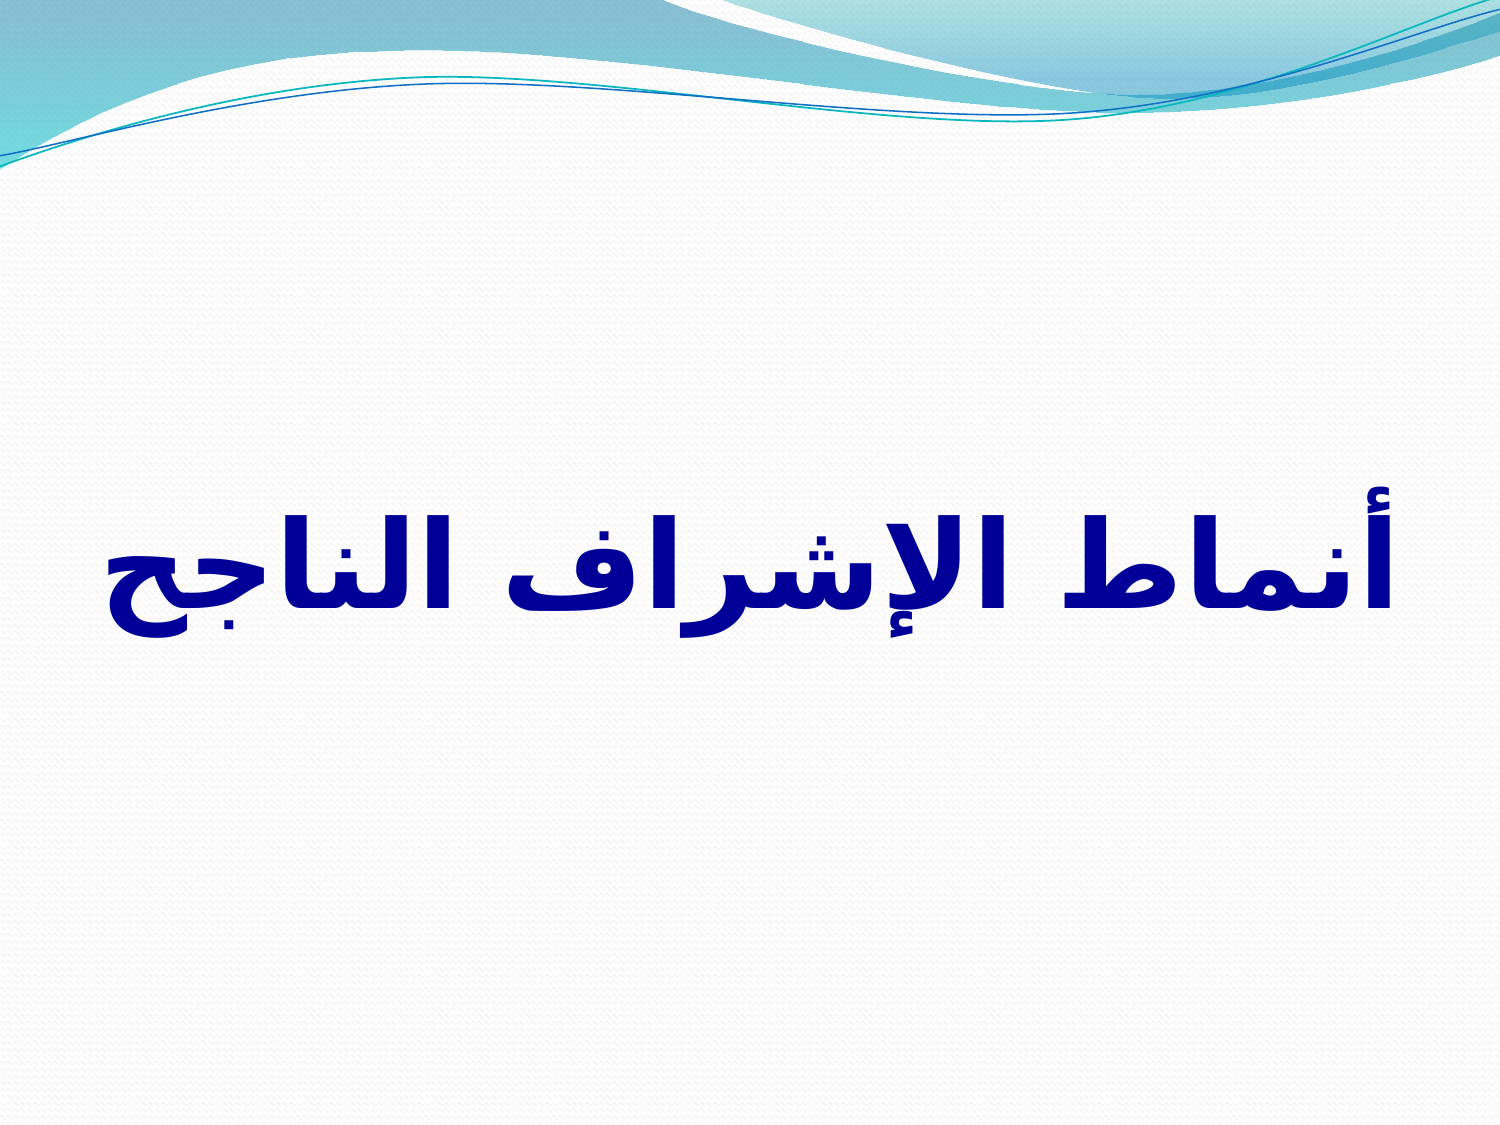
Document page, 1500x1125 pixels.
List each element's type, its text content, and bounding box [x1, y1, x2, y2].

title أنماط الإشراف الناجح [75, 445, 1425, 634]
